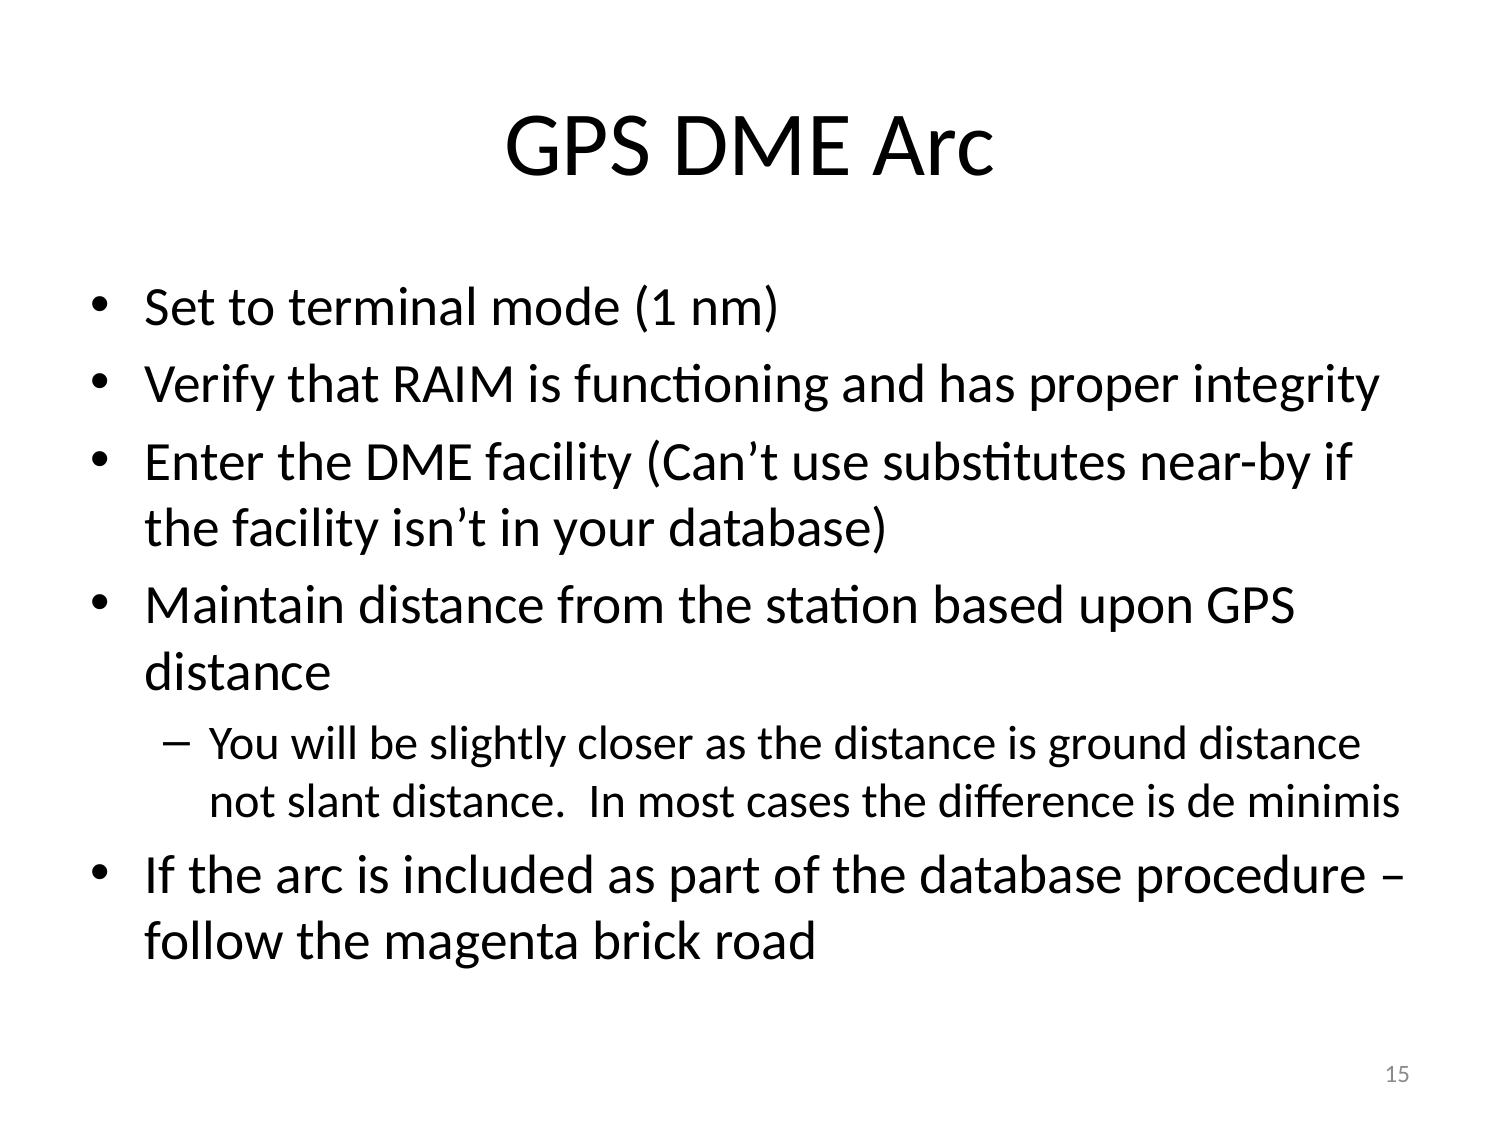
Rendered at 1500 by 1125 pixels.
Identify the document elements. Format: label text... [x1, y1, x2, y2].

slide_number 15 [1074, 1042, 1425, 1103]
title GPS DME Arc [75, 45, 1425, 233]
list Set to terminal mode (1 nm) Verify that RAIM is functioning and has proper integrity Enter the DME facility (Can’t use substitutes near-by if the facility isn’t in your database) Maintain distance from the station based upon GPS distance You will be slightly closer as the distance is ground distance not slant distance. In most cases the difference is de minimis If the arc is included as part of the database procedure – follow the magenta brick road [75, 262, 1425, 1005]
